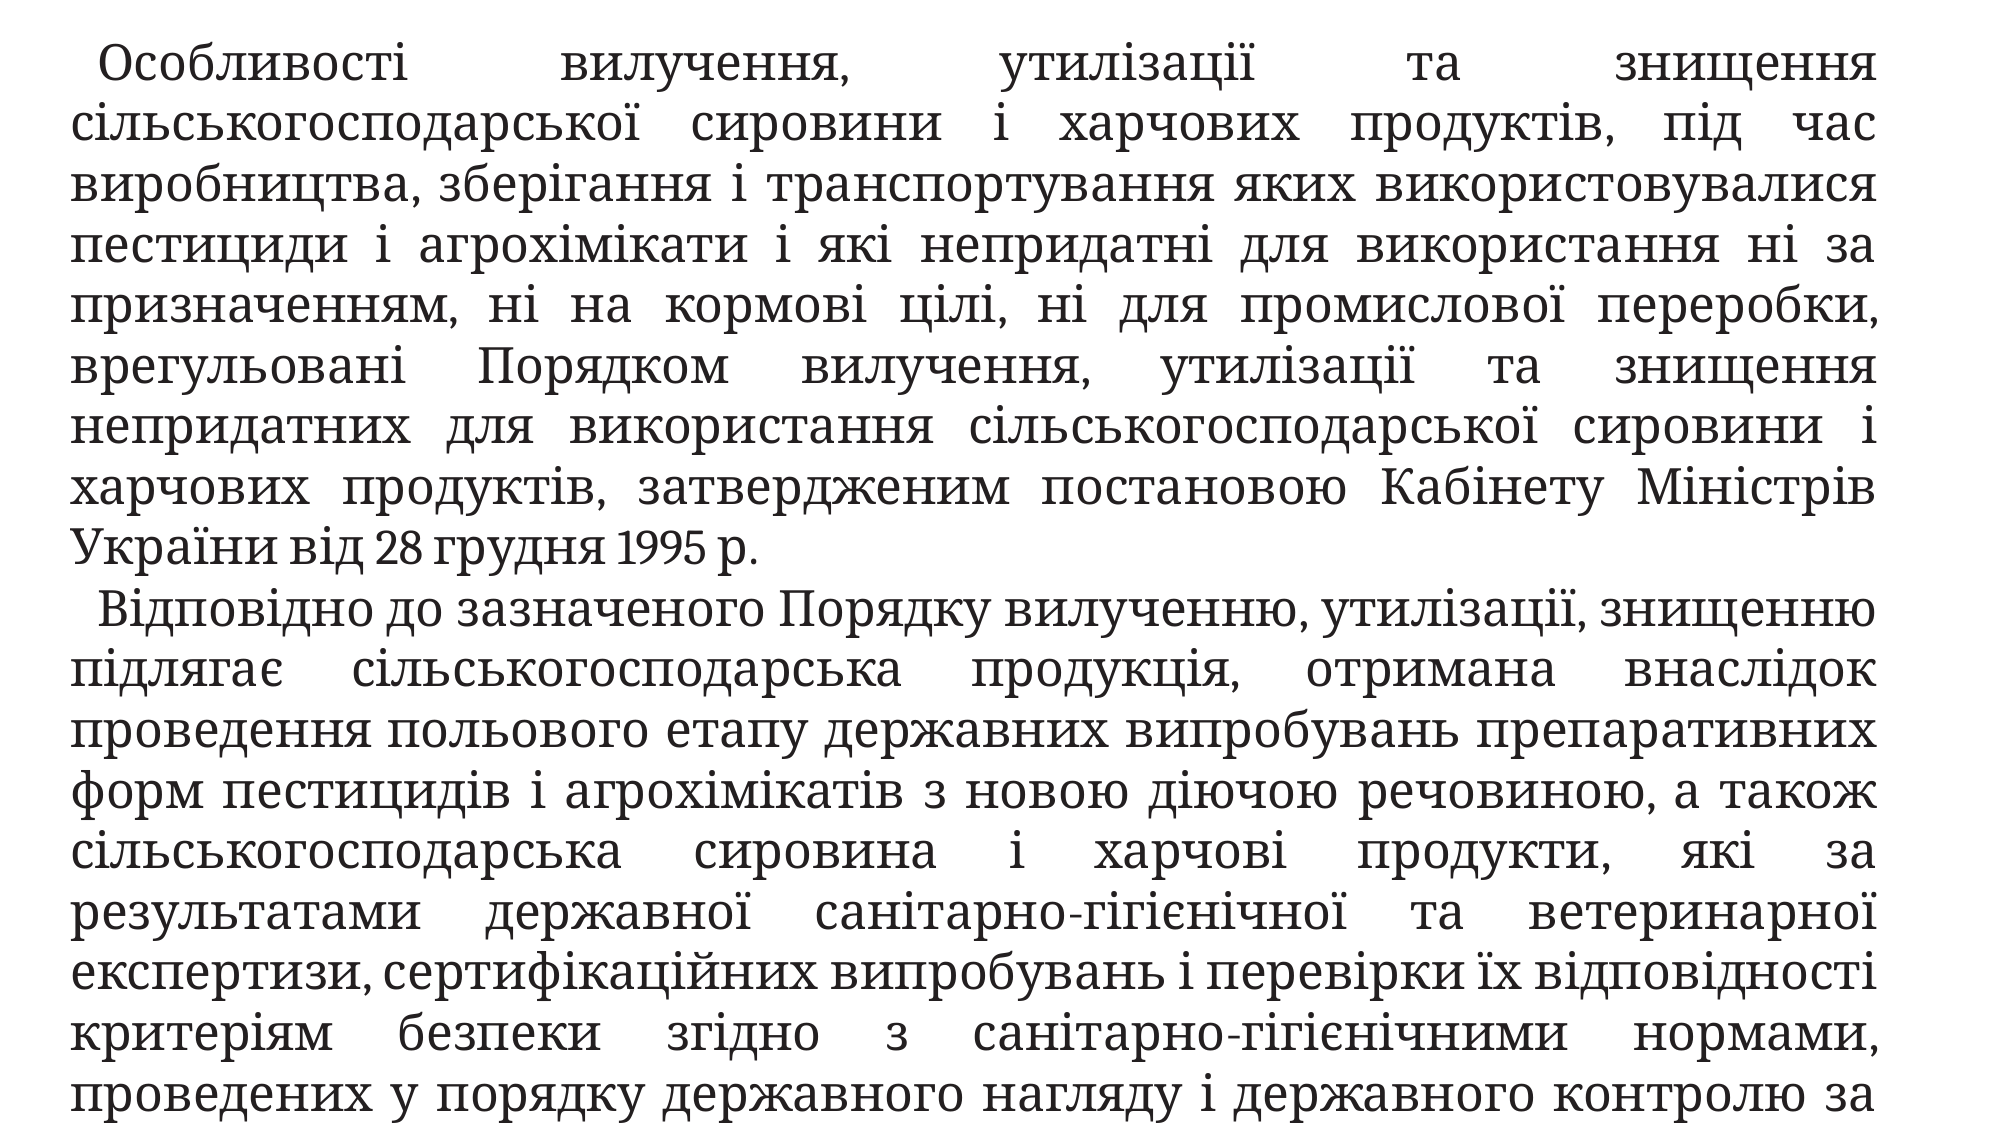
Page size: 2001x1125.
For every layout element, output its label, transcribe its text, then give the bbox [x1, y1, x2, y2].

text_box Особливості вилучення, утилізації та знищення сільськогосподарської сировини і харчових продуктів, під час виробництва, зберігання і транспортування яких використовувалися пестициди і агрохімікати і які непридатні для використання ні за призначенням, ні на кормові цілі, ні для промислової переробки, врегульовані Порядком вилучення, утилізації та знищення непридатних для використання сільськогосподарської сировини і харчових продуктів, затвердженим постановою Кабінету Міністрів України від 28 грудня 1995 р. Відповідно до зазначеного Порядку вилученню, утилізації, знищенню підлягає сільськогосподарська продукція, отримана внаслідок проведення польового етапу державних випробувань препаративних форм пестицидів і агрохімікатів з новою діючою речовиною, а також сільськогосподарська сировина і харчові продукти, які за результатами державної санітарно-гігієнічної та ветеринарної експертизи, сертифікаційних випробувань і перевірки їх відповідності критеріям безпеки згідно з санітарно-гігієнічними нормами, проведених у порядку державного нагляду і державного контролю за додержанням законодавства про пестициди і агрохімікати, визнані непридатними для використання. [0, 22, 1989, 1125]
